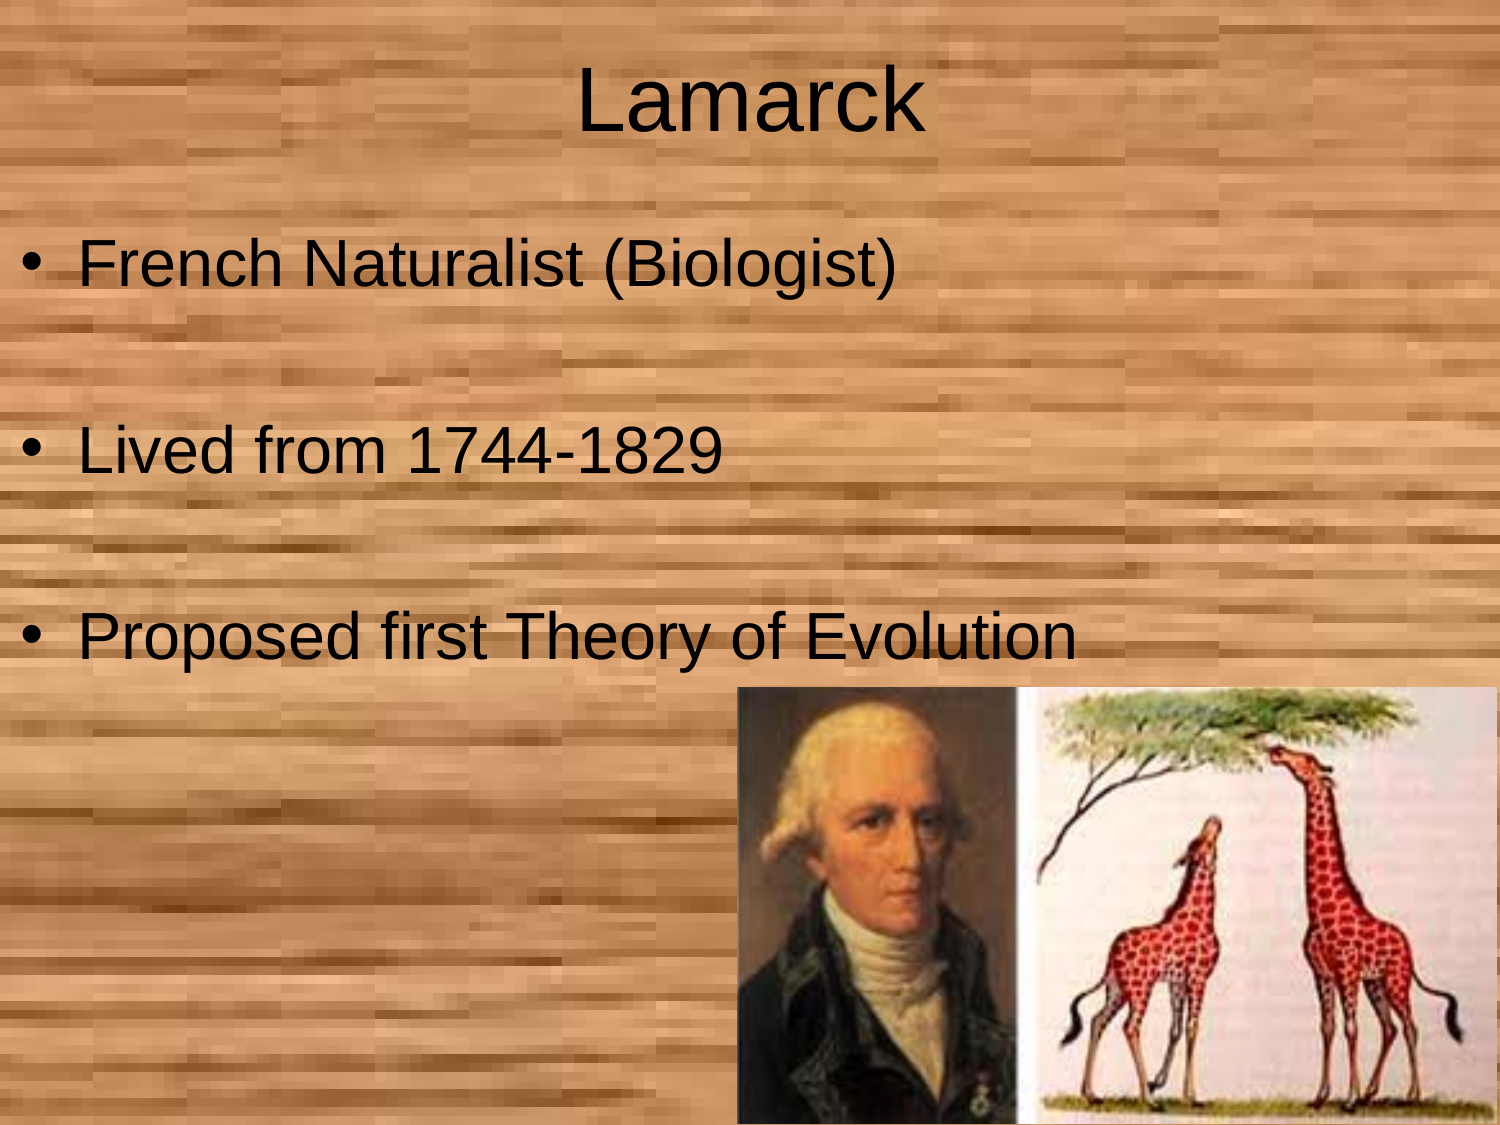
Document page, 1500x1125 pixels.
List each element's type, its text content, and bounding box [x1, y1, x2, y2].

picture [0, 0, 1500, 1125]
list French Naturalist (Biologist) Lived from 1744-1829 Proposed first Theory of Evolution [5, 212, 1356, 955]
title Lamarck [76, 1, 1427, 189]
